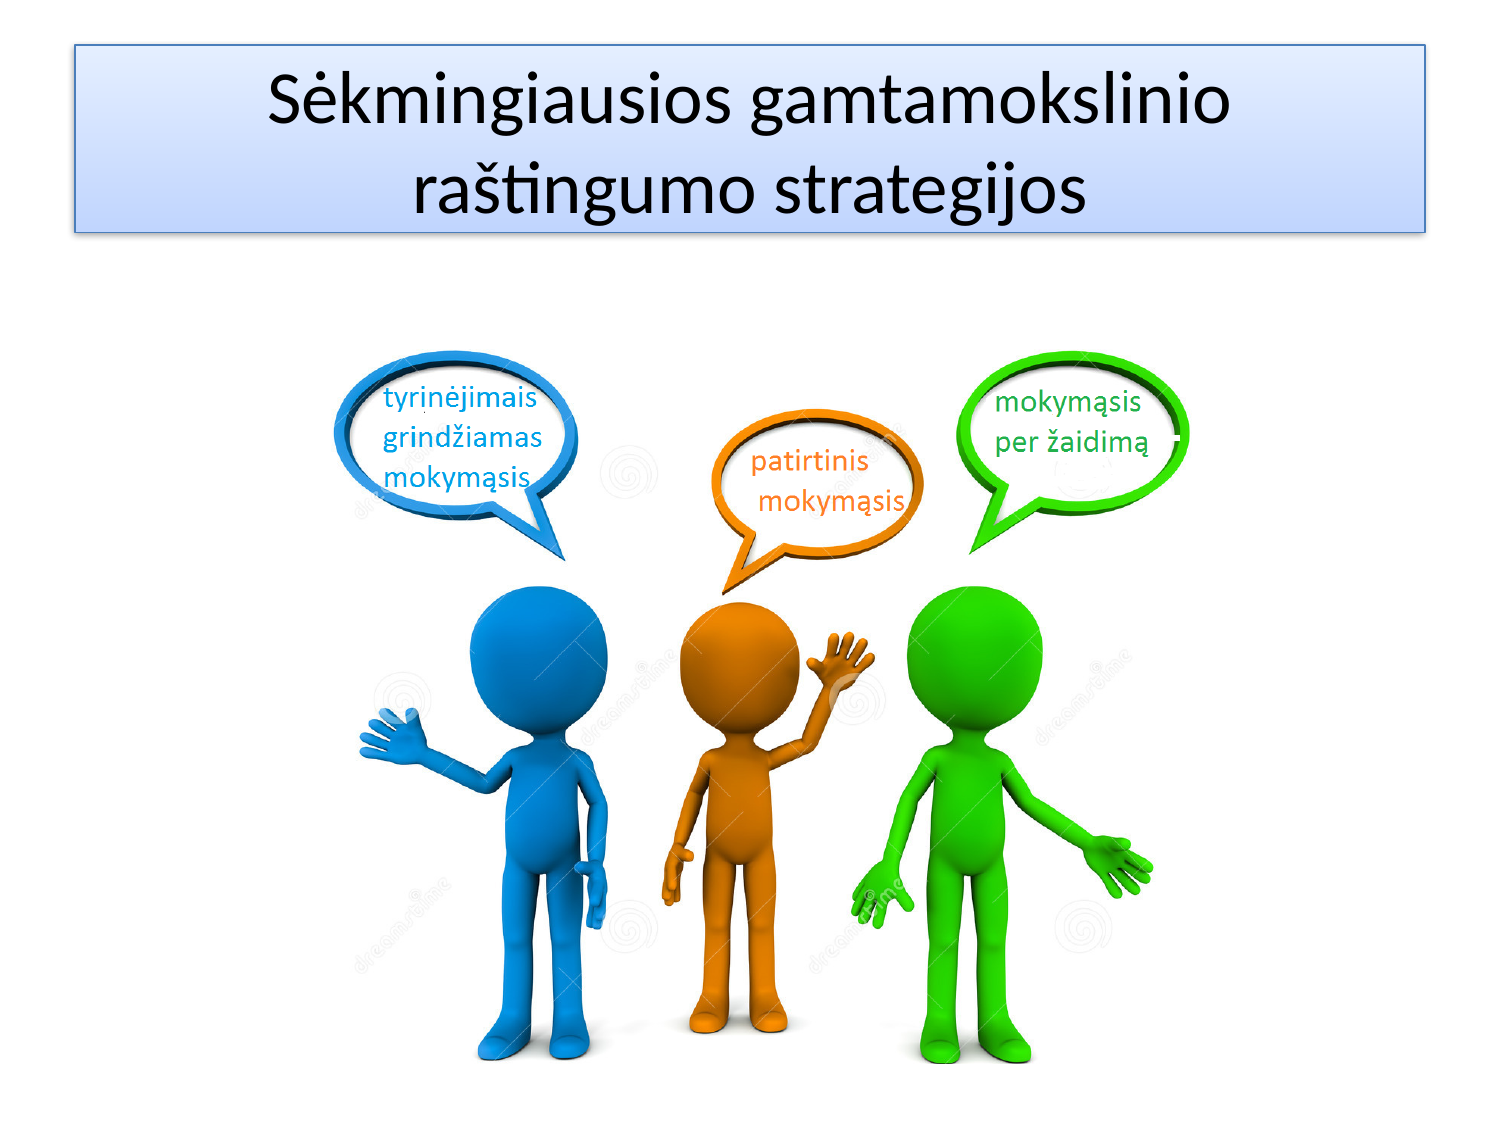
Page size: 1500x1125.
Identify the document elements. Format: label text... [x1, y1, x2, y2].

title Sėkmingiausios gamtamokslinio raštingumo strategijos [74, 44, 1426, 233]
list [312, 349, 1221, 1065]
